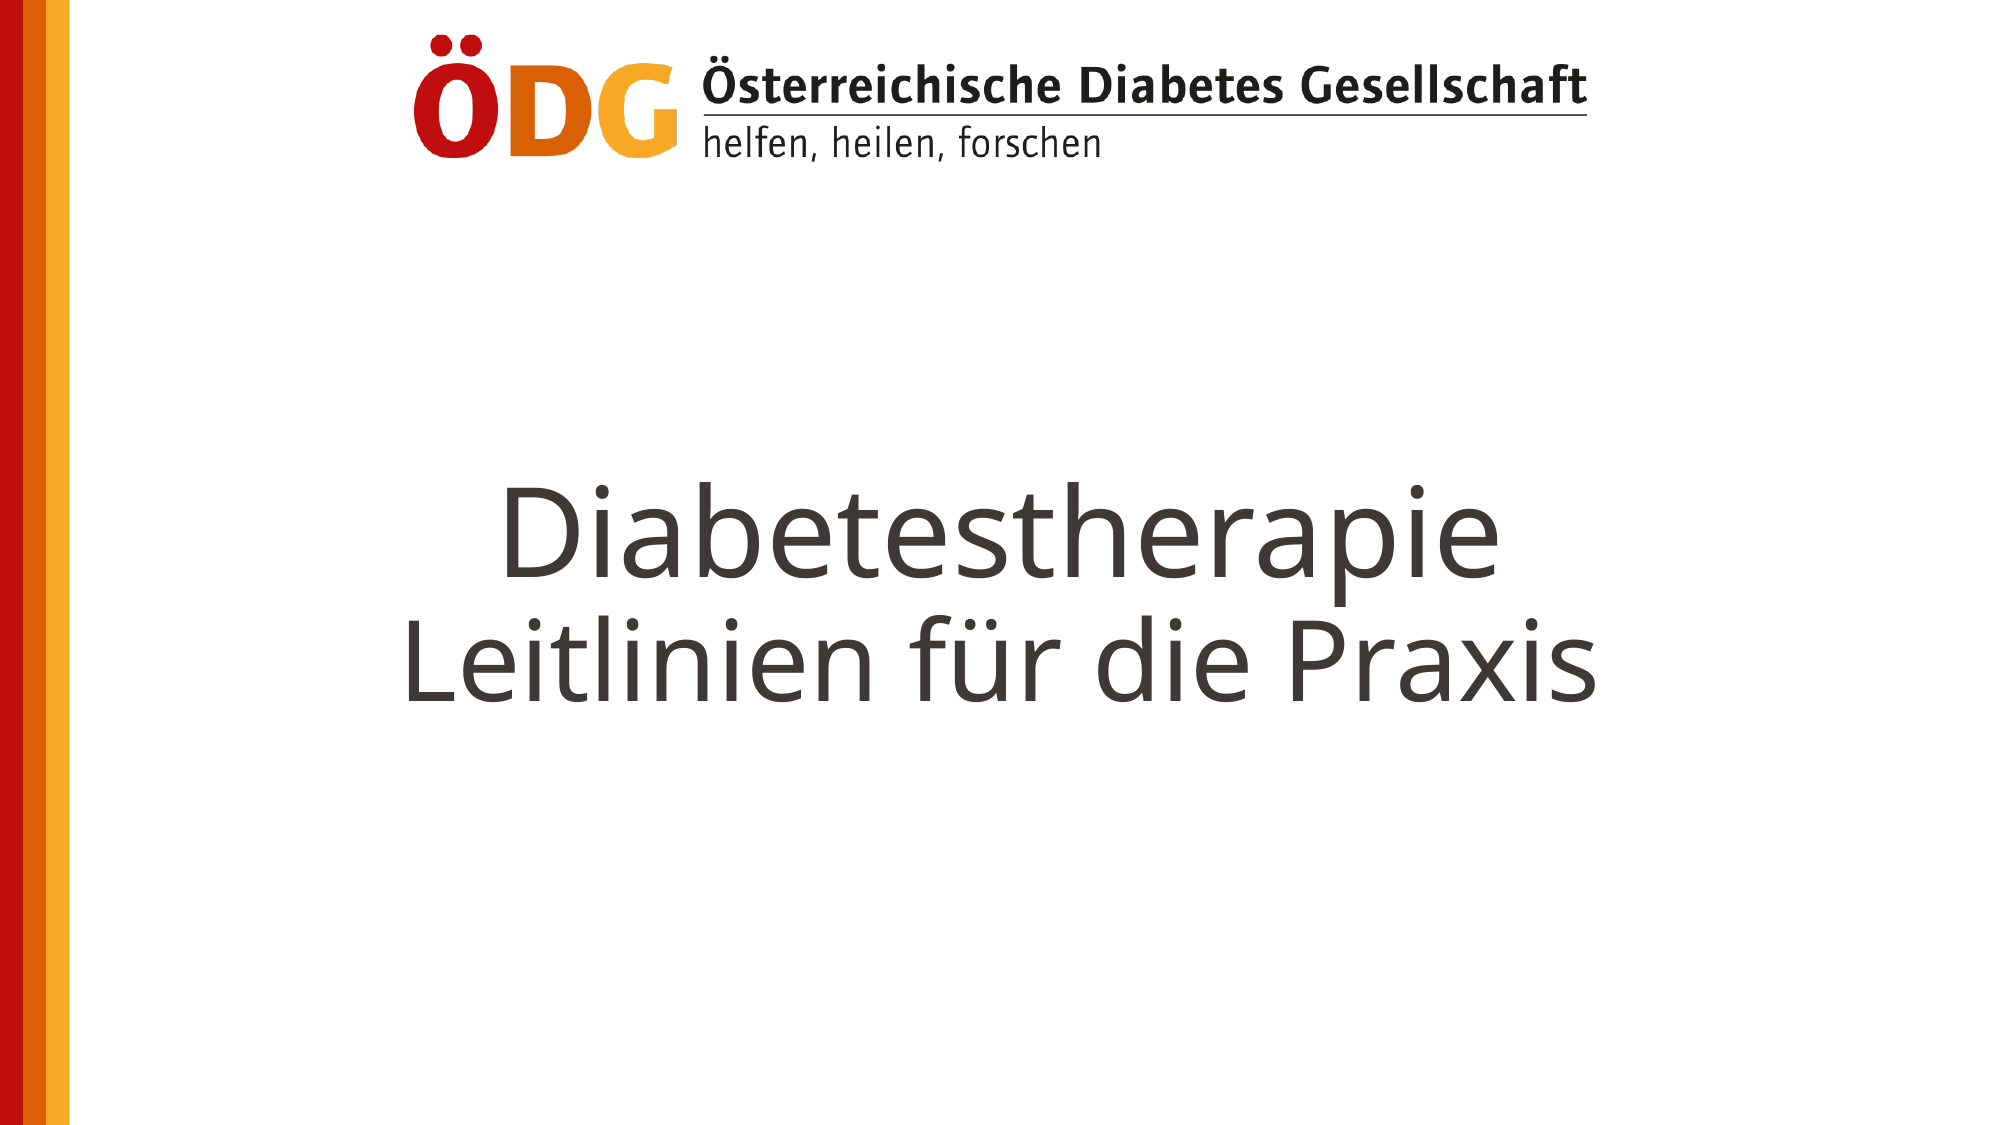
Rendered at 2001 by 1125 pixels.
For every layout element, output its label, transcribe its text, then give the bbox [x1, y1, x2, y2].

text_box [0, 0, 22, 1125]
text_box [22, 0, 45, 1125]
text_box [45, 0, 70, 1125]
title Diabetestherapie Leitlinien für die Praxis [249, 341, 1750, 734]
picture [409, 27, 1591, 169]
